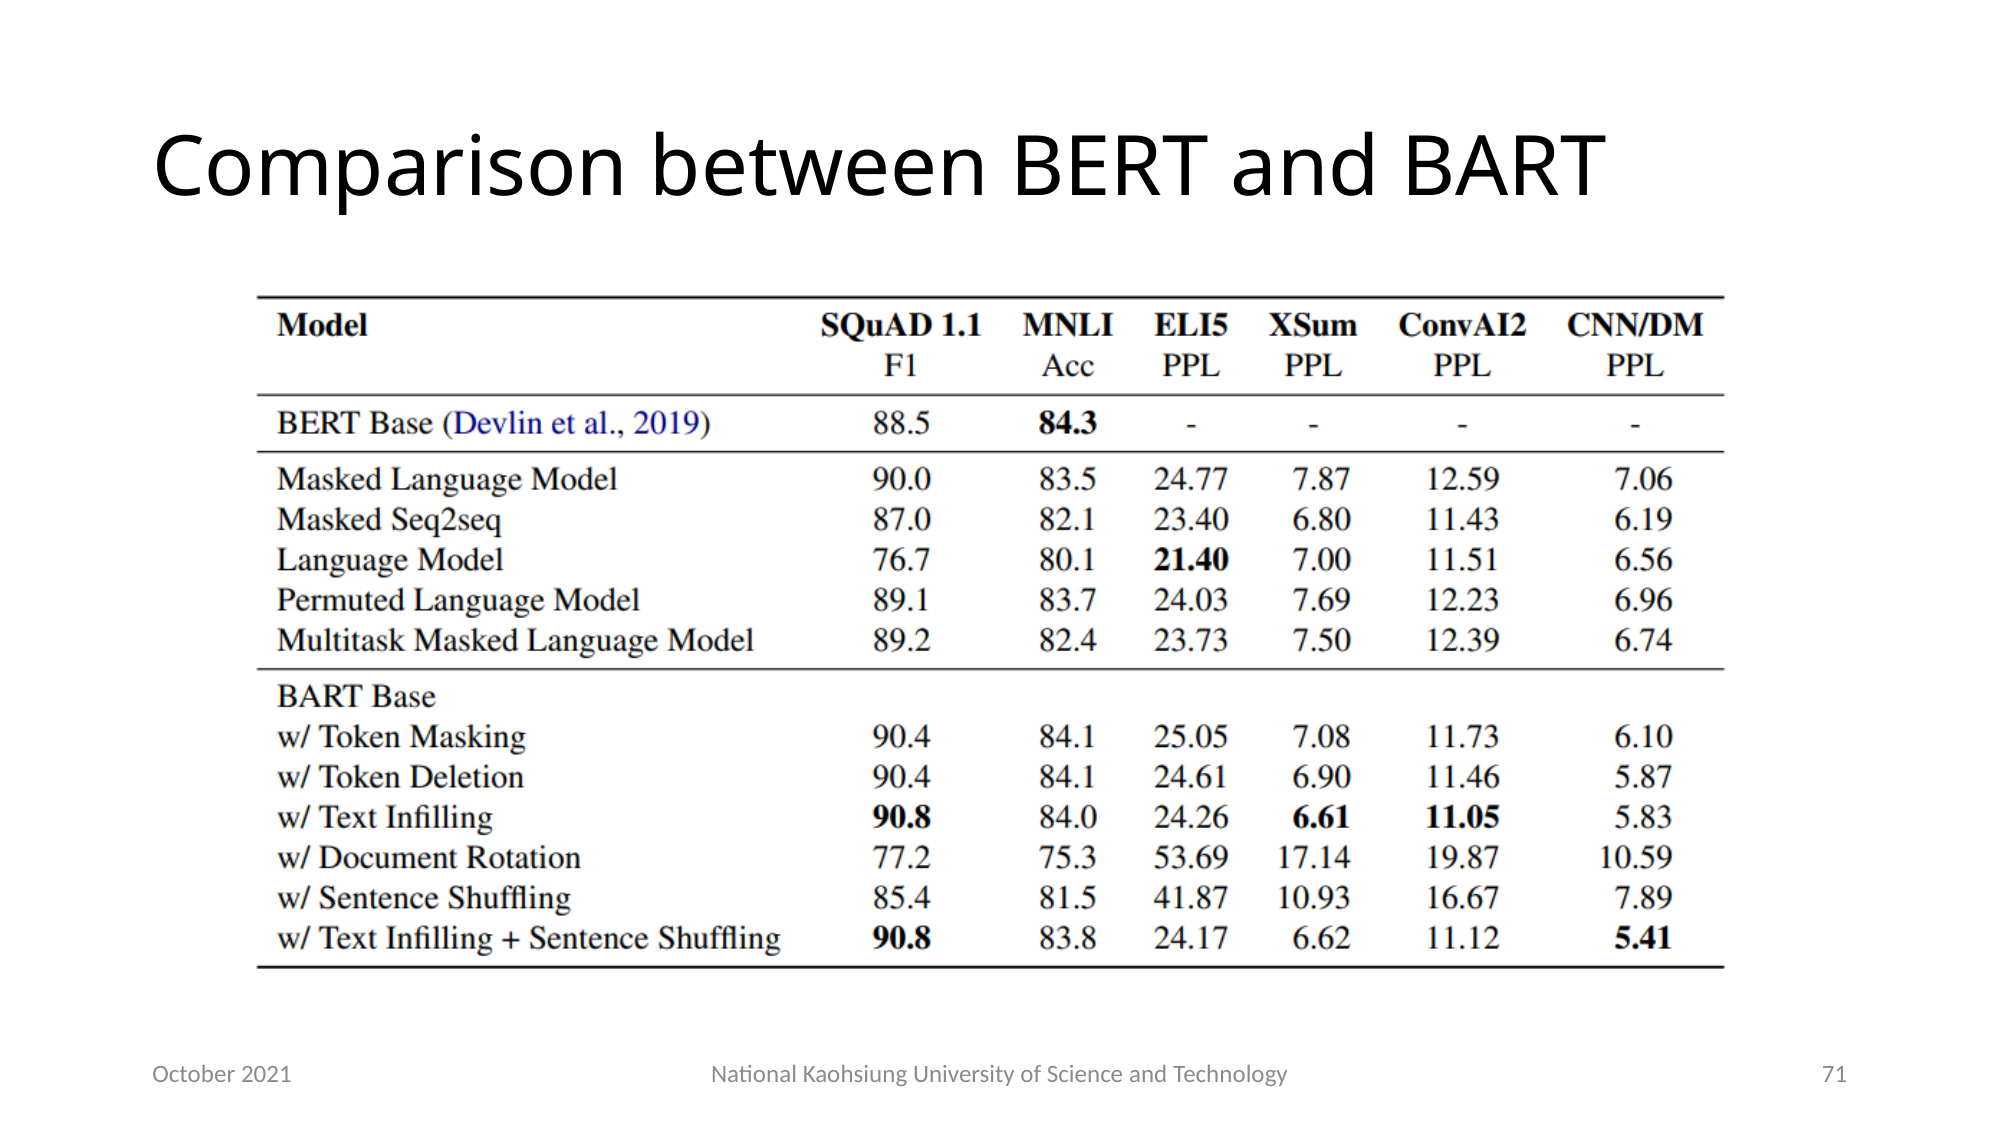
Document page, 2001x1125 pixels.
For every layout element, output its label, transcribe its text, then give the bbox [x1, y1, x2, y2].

title Comparison between BERT and BART [137, 59, 1863, 278]
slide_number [137, 1042, 588, 1103]
footer National Kaohsiung University of Science and Technology [662, 1042, 1338, 1103]
slide_number 71 [1412, 1042, 1863, 1103]
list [255, 277, 1745, 992]
